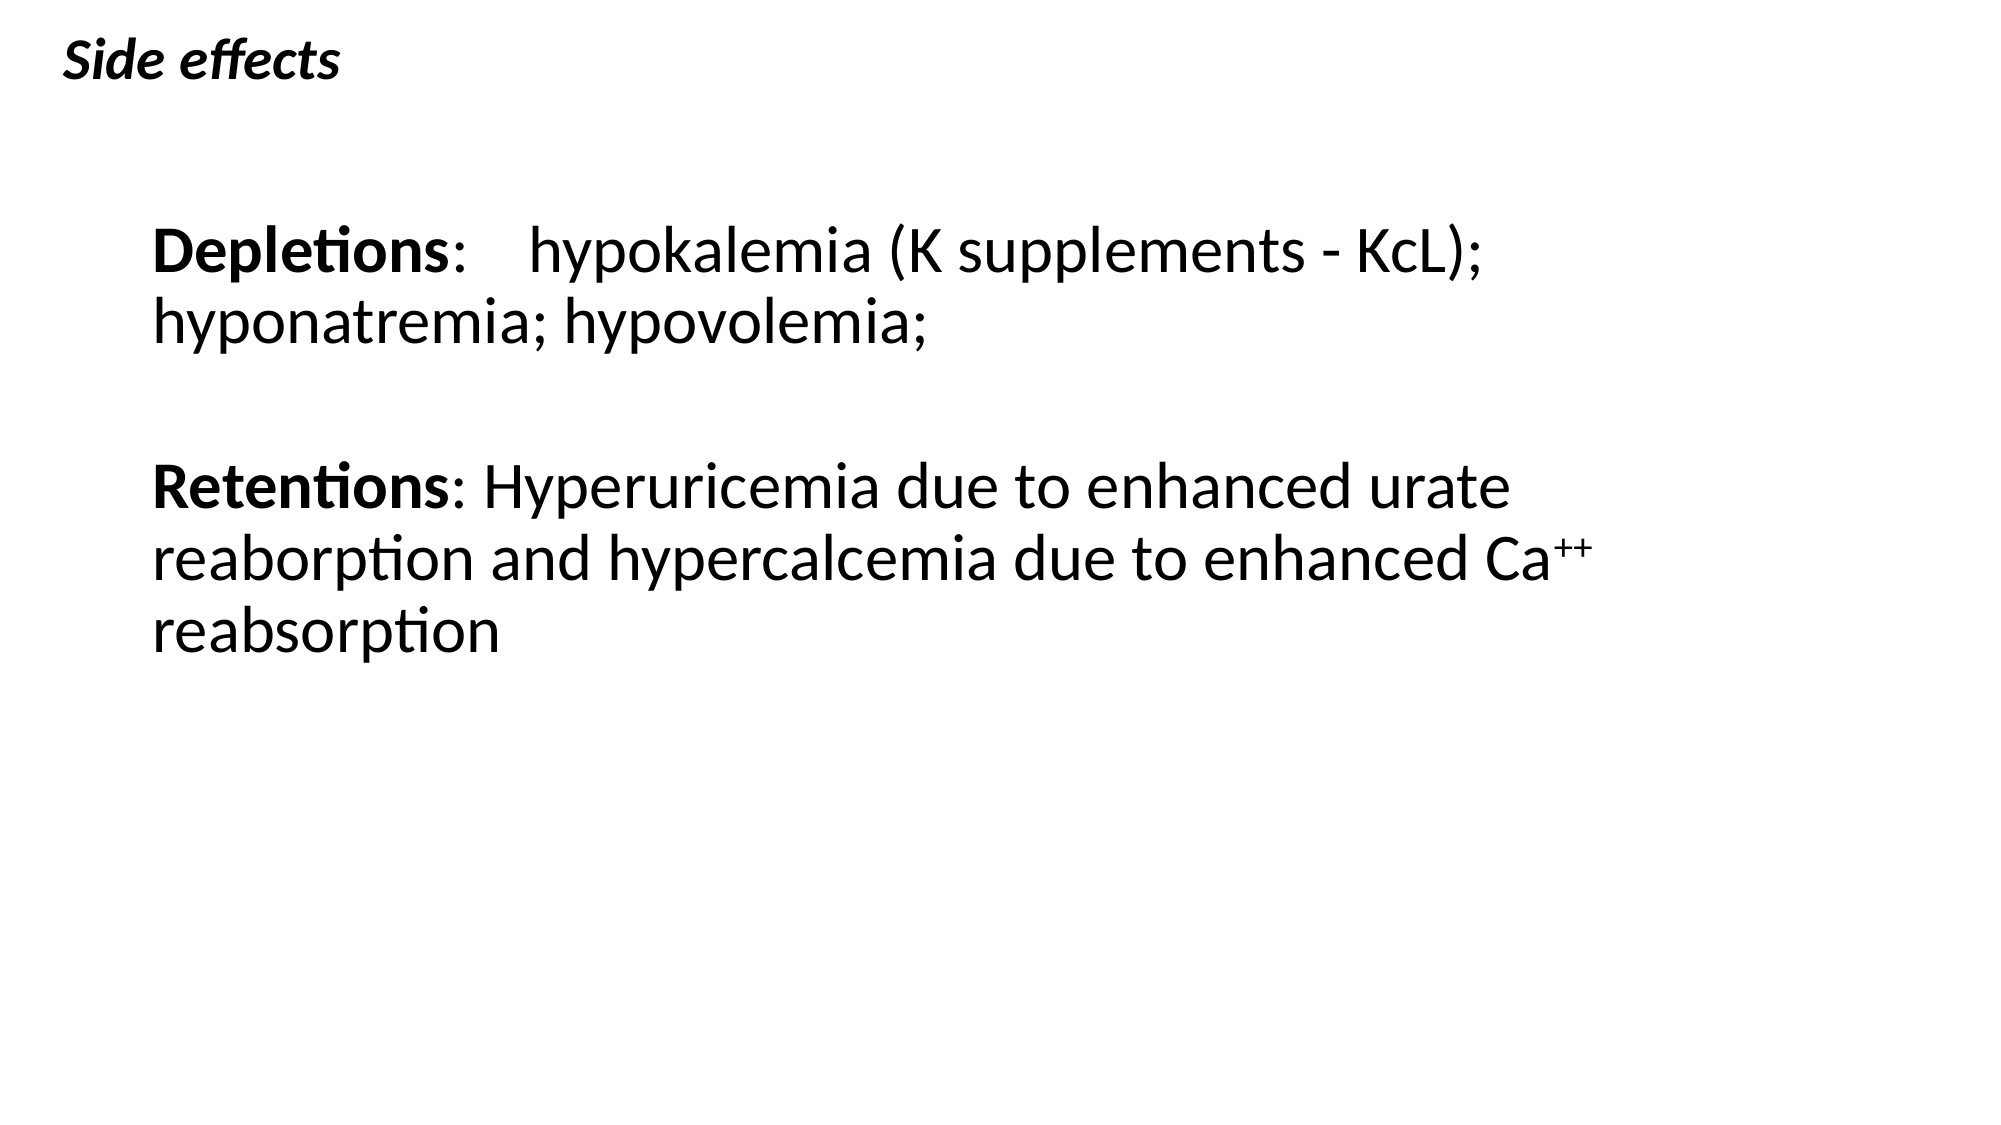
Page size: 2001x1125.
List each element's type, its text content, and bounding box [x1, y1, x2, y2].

title Side effects [48, 19, 1774, 172]
list Depletions: hypokalemia (K supplements - KcL); hyponatremia; hypovolemia; Retentions: Hyperuricemia due to enhanced urate reaborption and hypercalcemia due to enhanced Ca++ reabsorption [137, 207, 1863, 1125]
